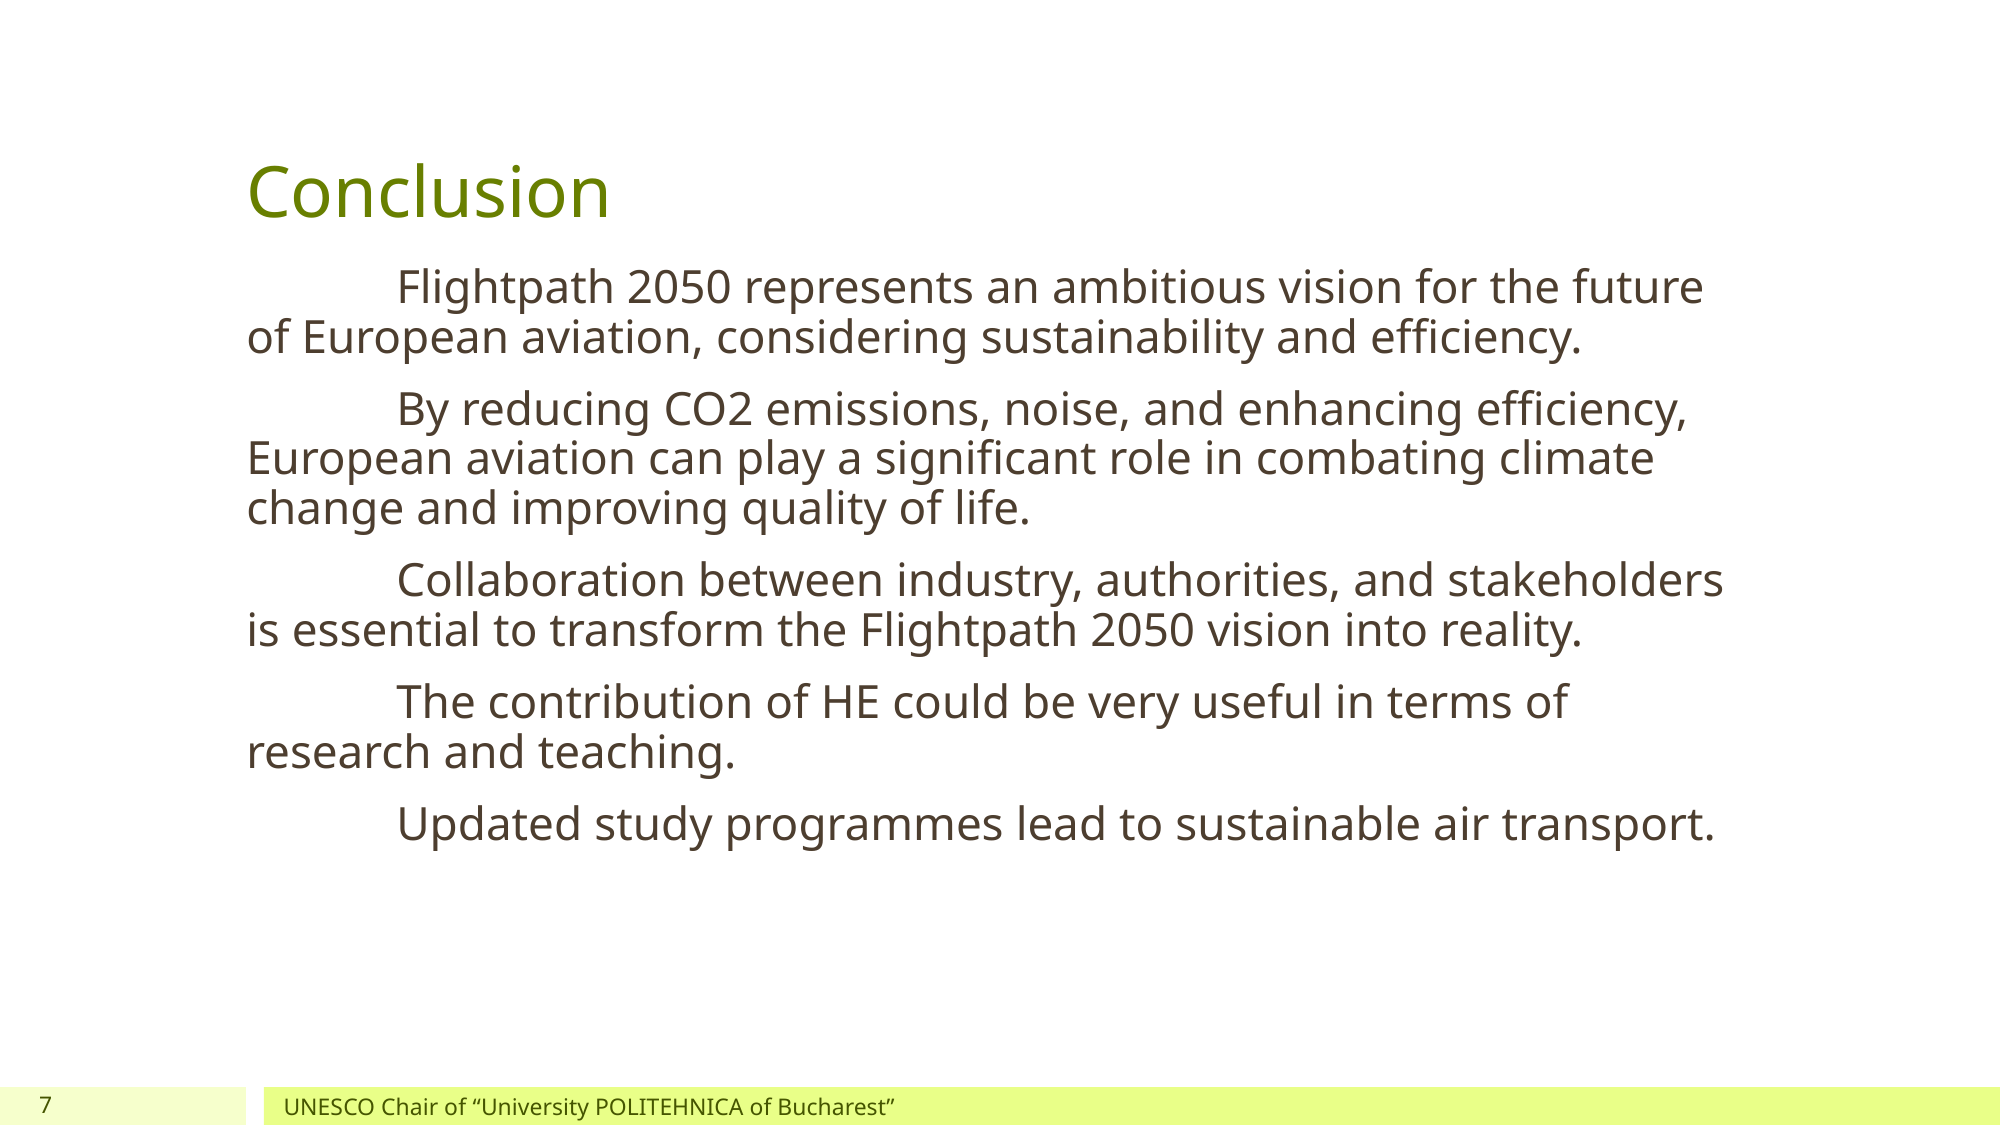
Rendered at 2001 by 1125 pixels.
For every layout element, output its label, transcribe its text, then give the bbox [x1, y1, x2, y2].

slide_number 7 [0, 1087, 68, 1125]
footer UNESCO Chair of “University POLITEHNICA of Bucharest” [268, 1087, 1769, 1125]
title Conclusion [231, 45, 1769, 240]
list Flightpath 2050 represents an ambitious vision for the future of European aviation, considering sustainability and efficiency. By reducing CO2 emissions, noise, and enhancing efficiency, European aviation can play a significant role in combating climate change and improving quality of life. Collaboration between industry, authorities, and stakeholders is essential to transform the Flightpath 2050 vision into reality. The contribution of HE could be very useful in terms of research and teaching. Updated study programmes lead to sustainable air transport. [231, 256, 1769, 1015]
